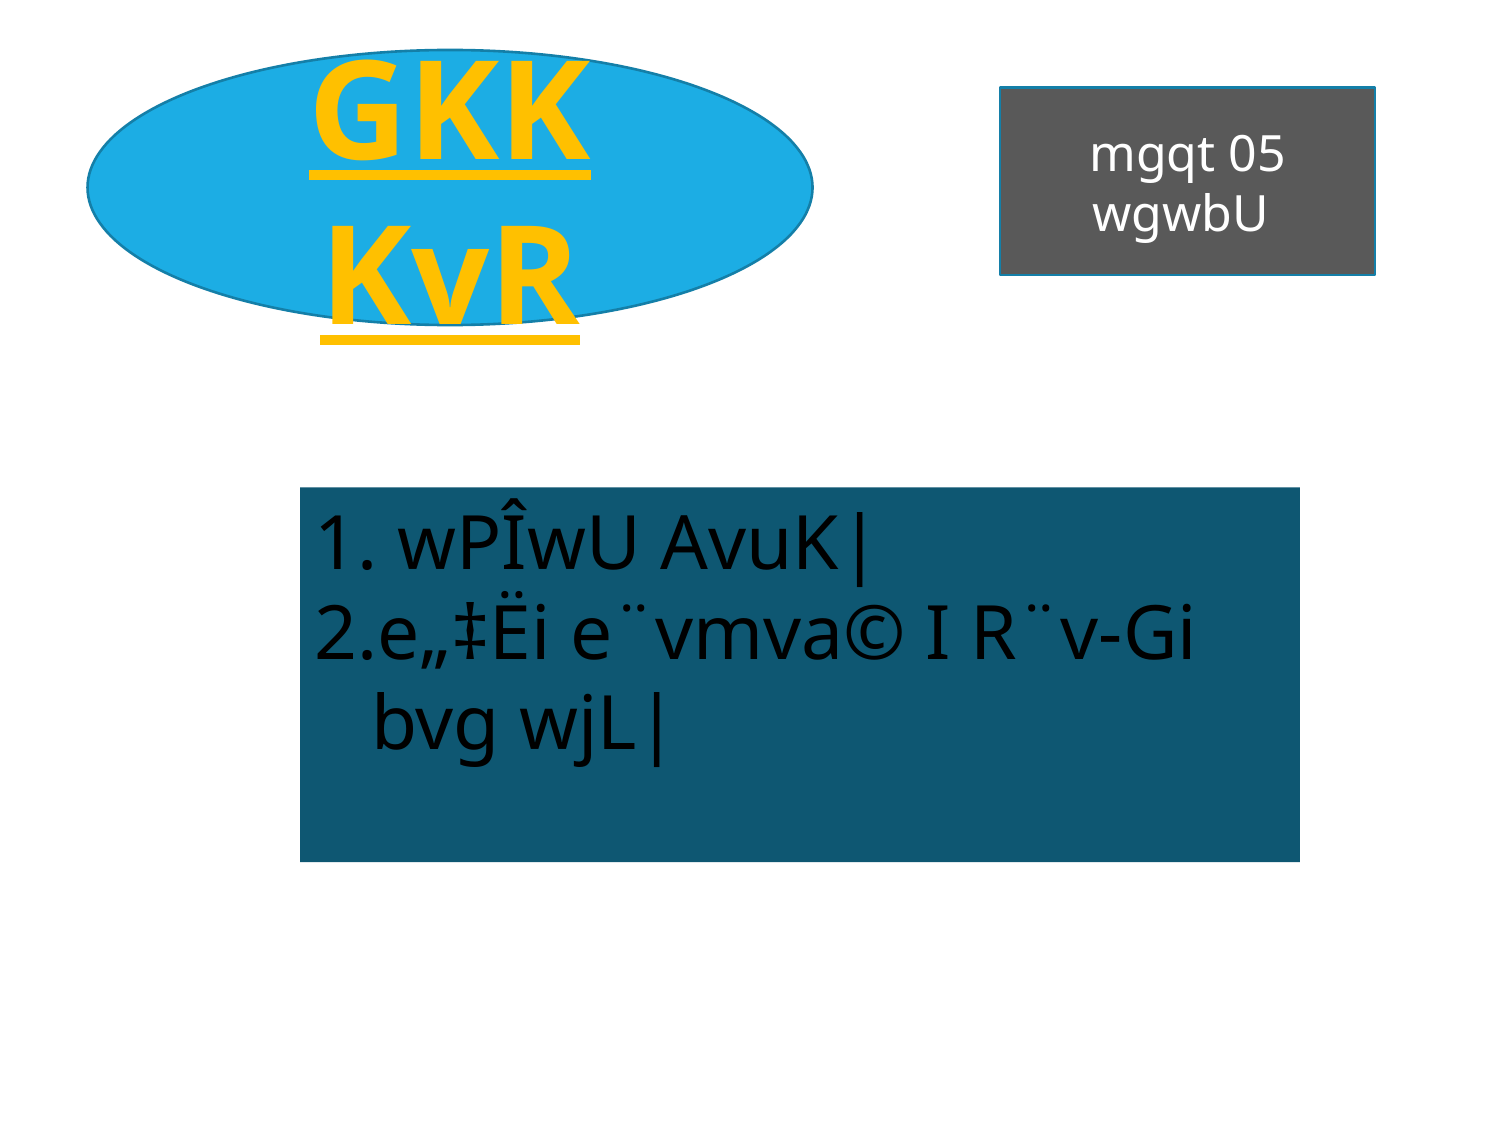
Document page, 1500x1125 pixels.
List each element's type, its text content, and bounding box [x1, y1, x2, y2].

text_box wPÎwU AvuK| e„‡Ëi e¨vmva© I R¨v-Gi bvg wjL| [300, 487, 1300, 863]
text_box mgqt 05 wgwbU [999, 86, 1376, 276]
text_box GKK KvR [86, 48, 814, 327]
